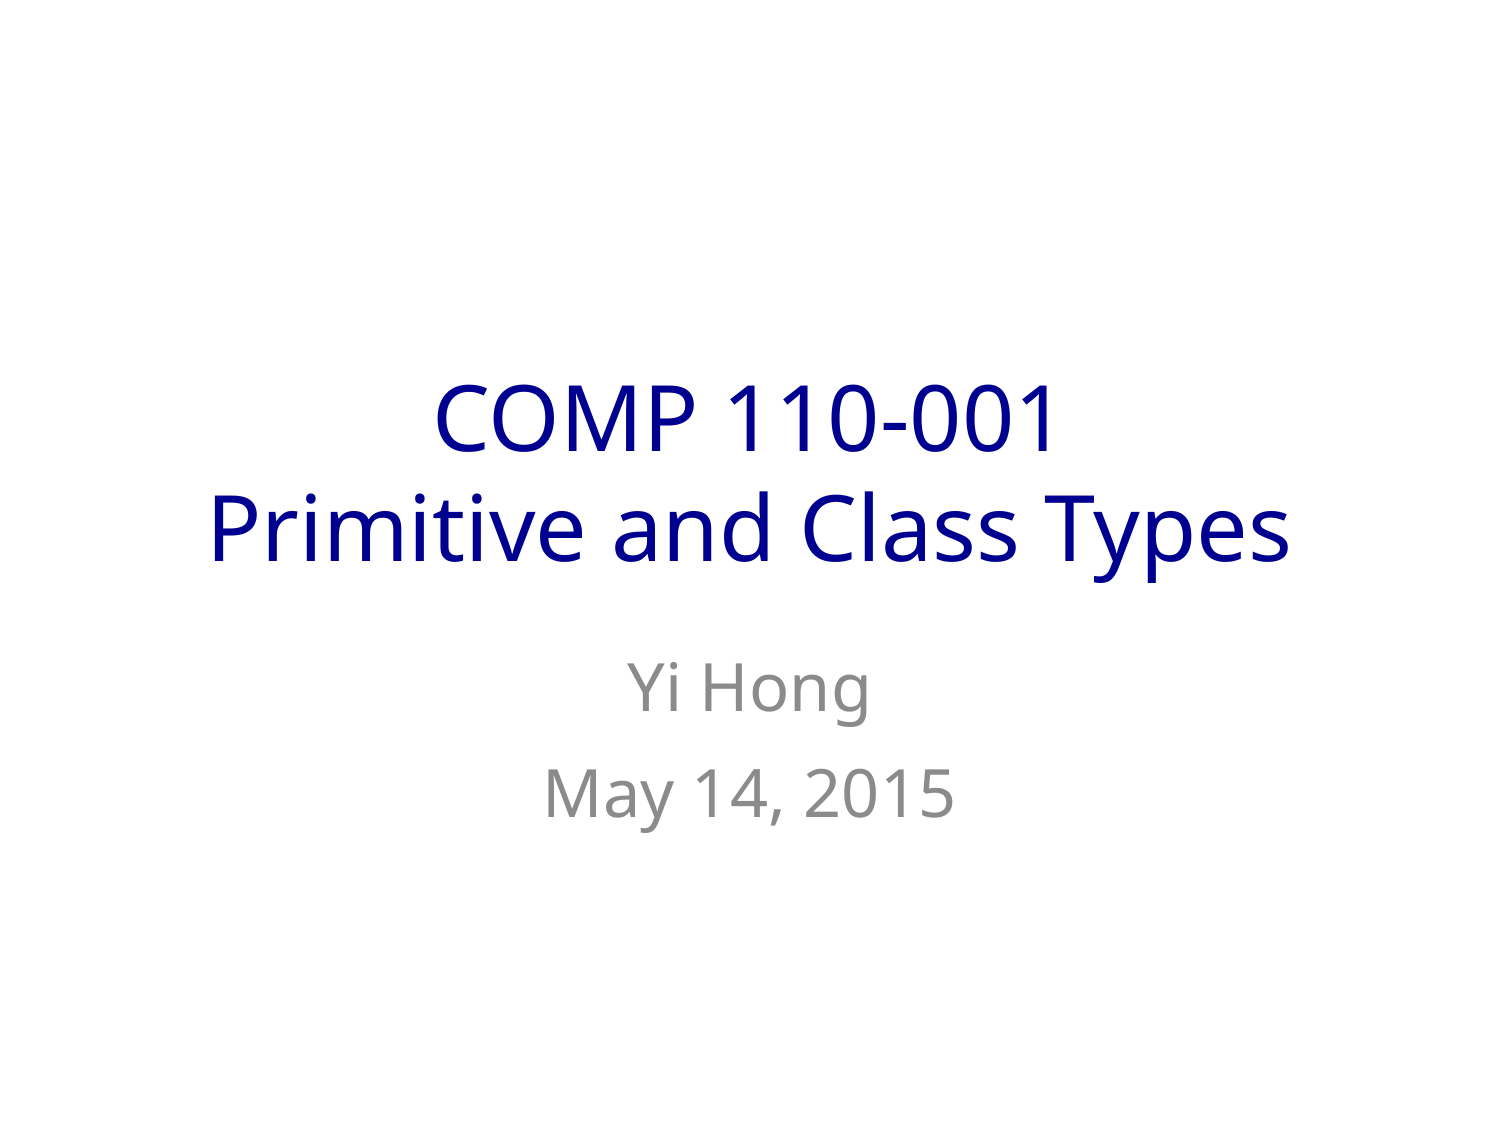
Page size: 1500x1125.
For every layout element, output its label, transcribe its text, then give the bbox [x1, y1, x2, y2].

title COMP 110-001 Primitive and Class Types [112, 349, 1388, 591]
subtitle Yi Hong May 14, 2015 [225, 637, 1275, 925]
